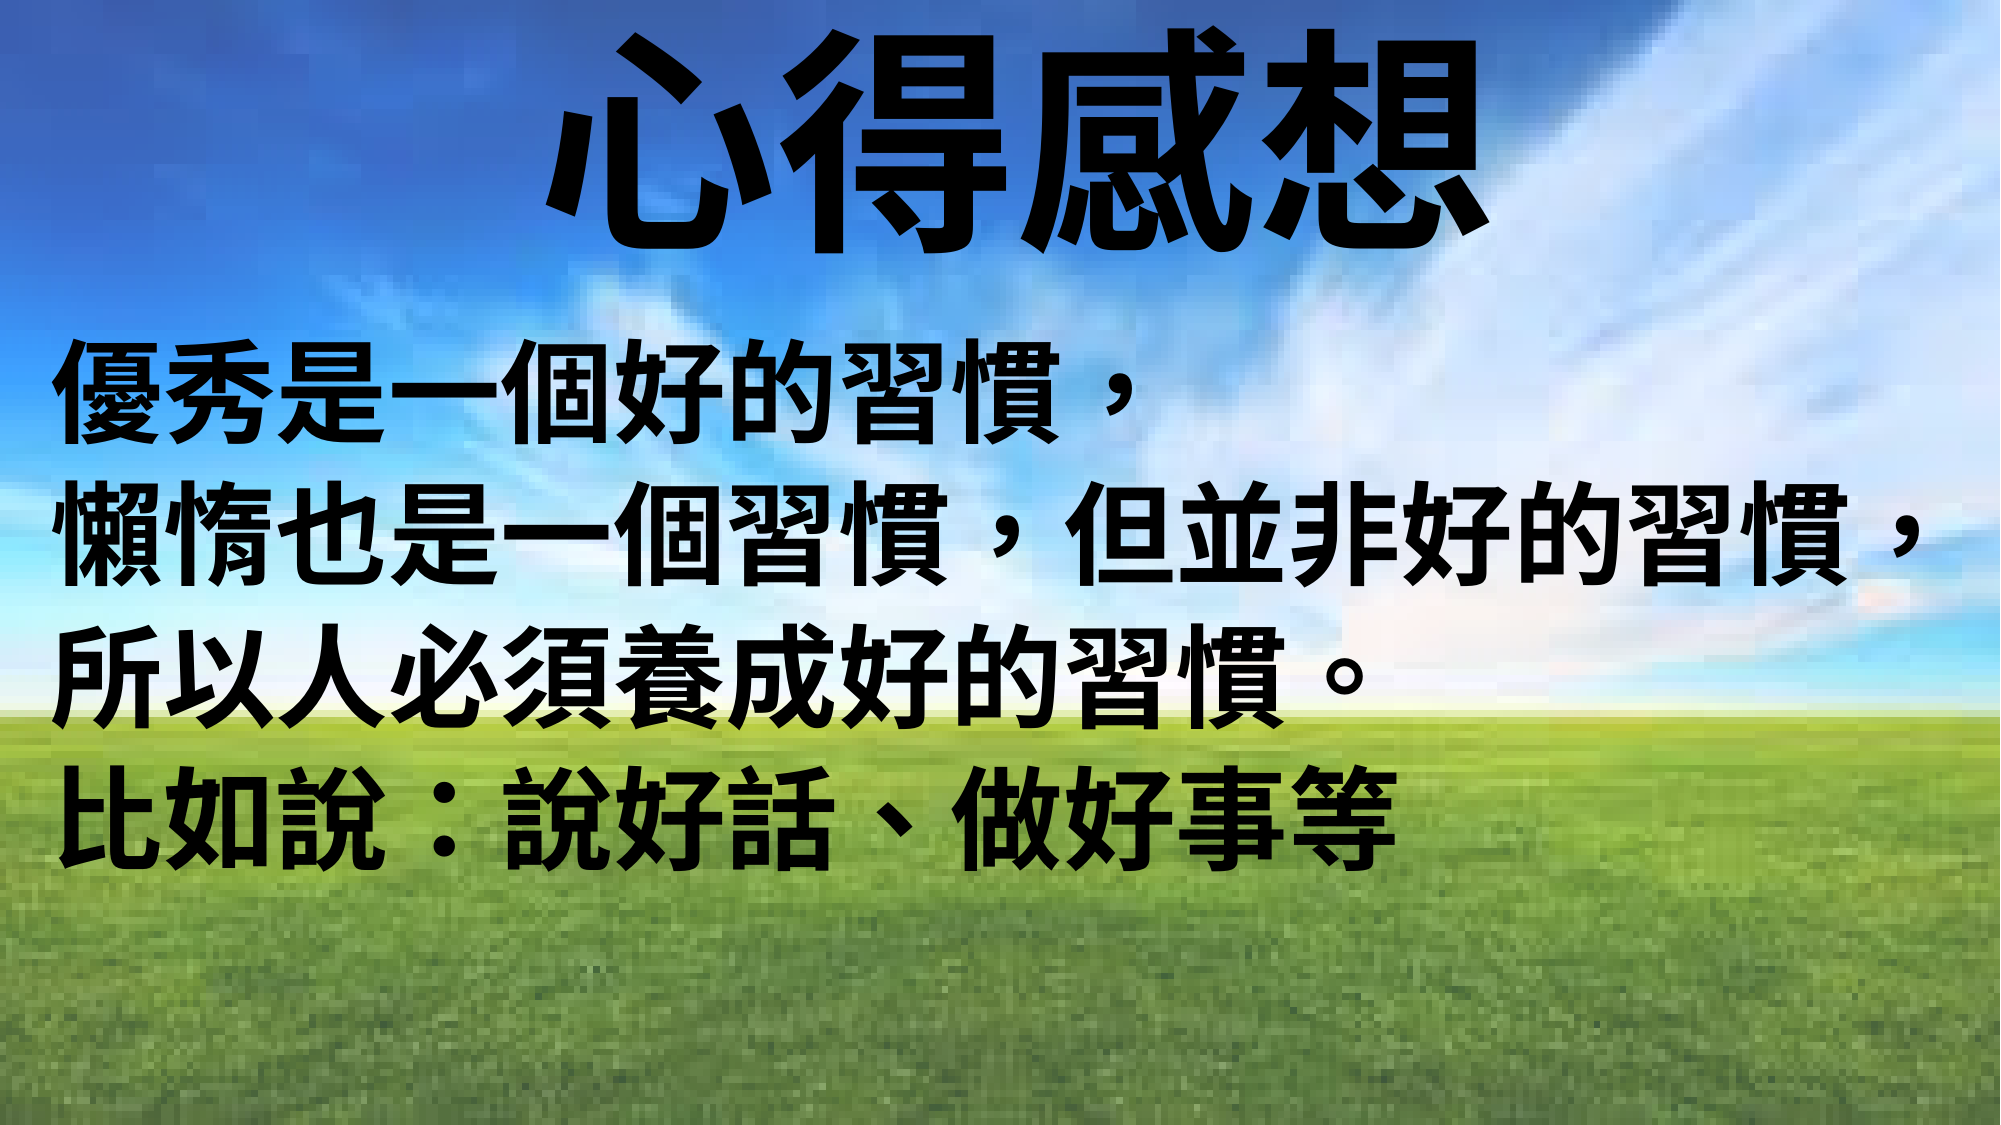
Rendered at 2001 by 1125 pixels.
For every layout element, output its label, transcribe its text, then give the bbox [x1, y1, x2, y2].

list 優秀是一個好的習慣， 懶惰也是一個習慣，但並非好的習慣， 所以人必須養成好的習慣。 比如說：說好話、做好事等 [35, 329, 1896, 1044]
title 心得感想 [154, 46, 1880, 264]
